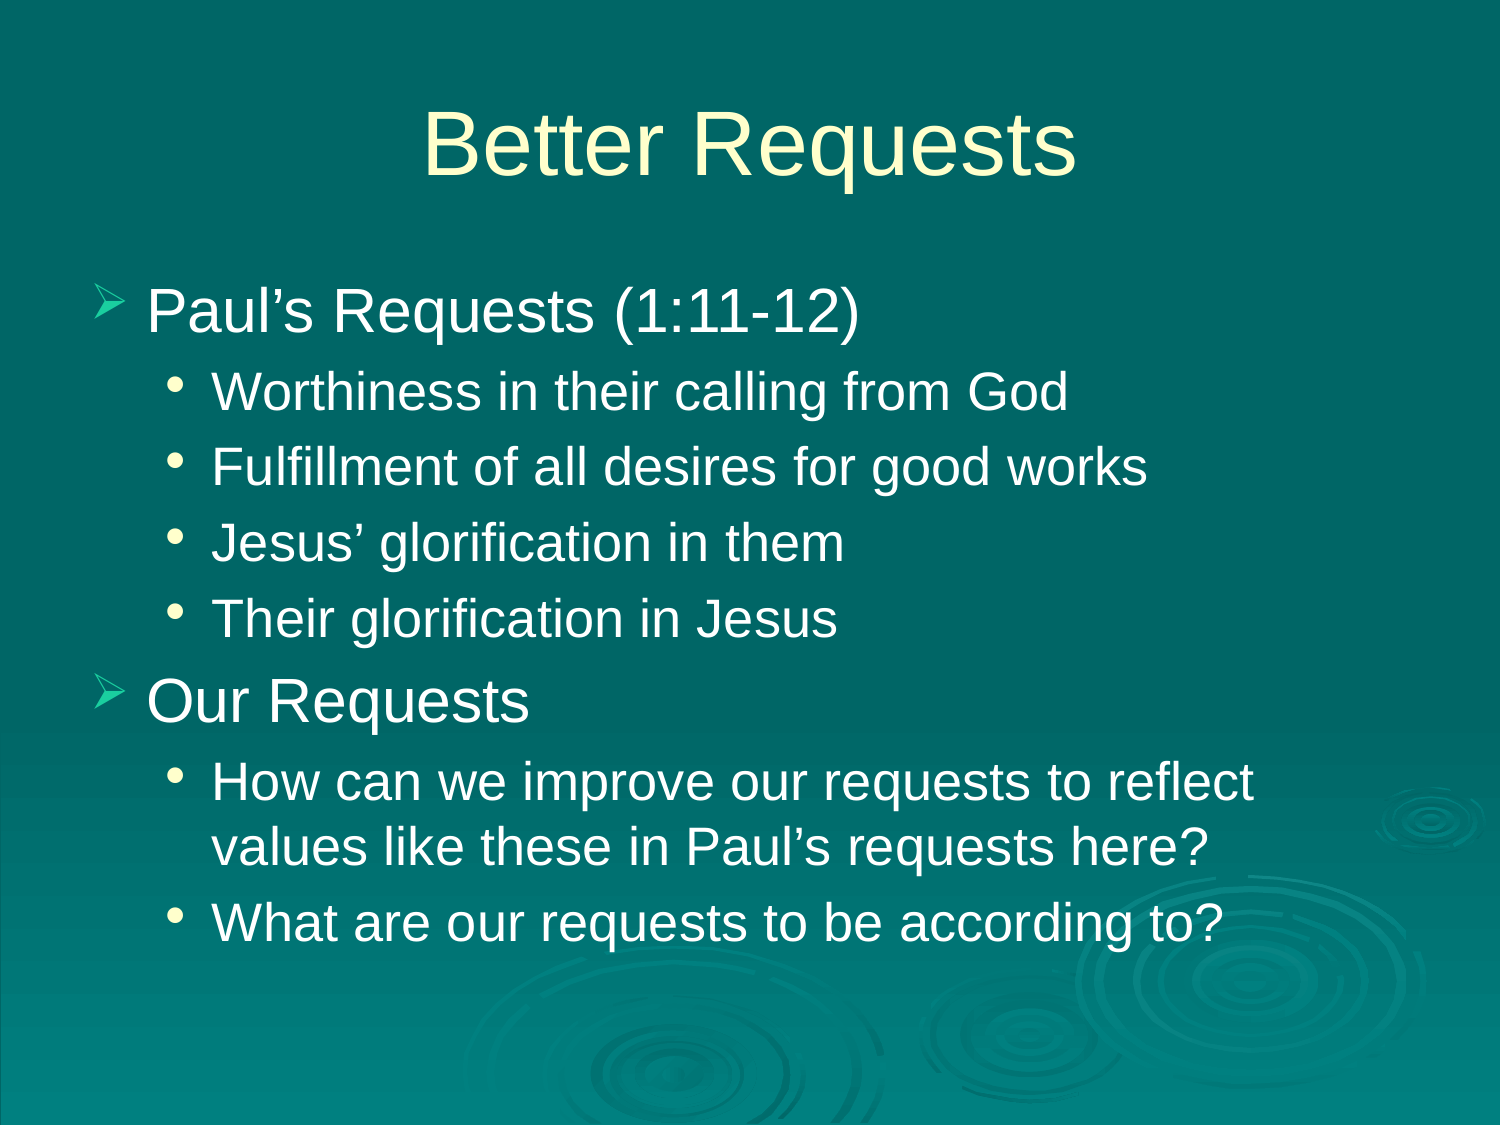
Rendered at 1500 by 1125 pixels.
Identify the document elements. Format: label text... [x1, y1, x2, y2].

title Better Requests [74, 45, 1426, 233]
list Paul’s Requests (1:11-12) Worthiness in their calling from God Fulfillment of all desires for good works Jesus’ glorification in them Their glorification in Jesus Our Requests How can we improve our requests to reflect values like these in Paul’s requests here? What are our requests to be according to? [74, 262, 1426, 1006]
